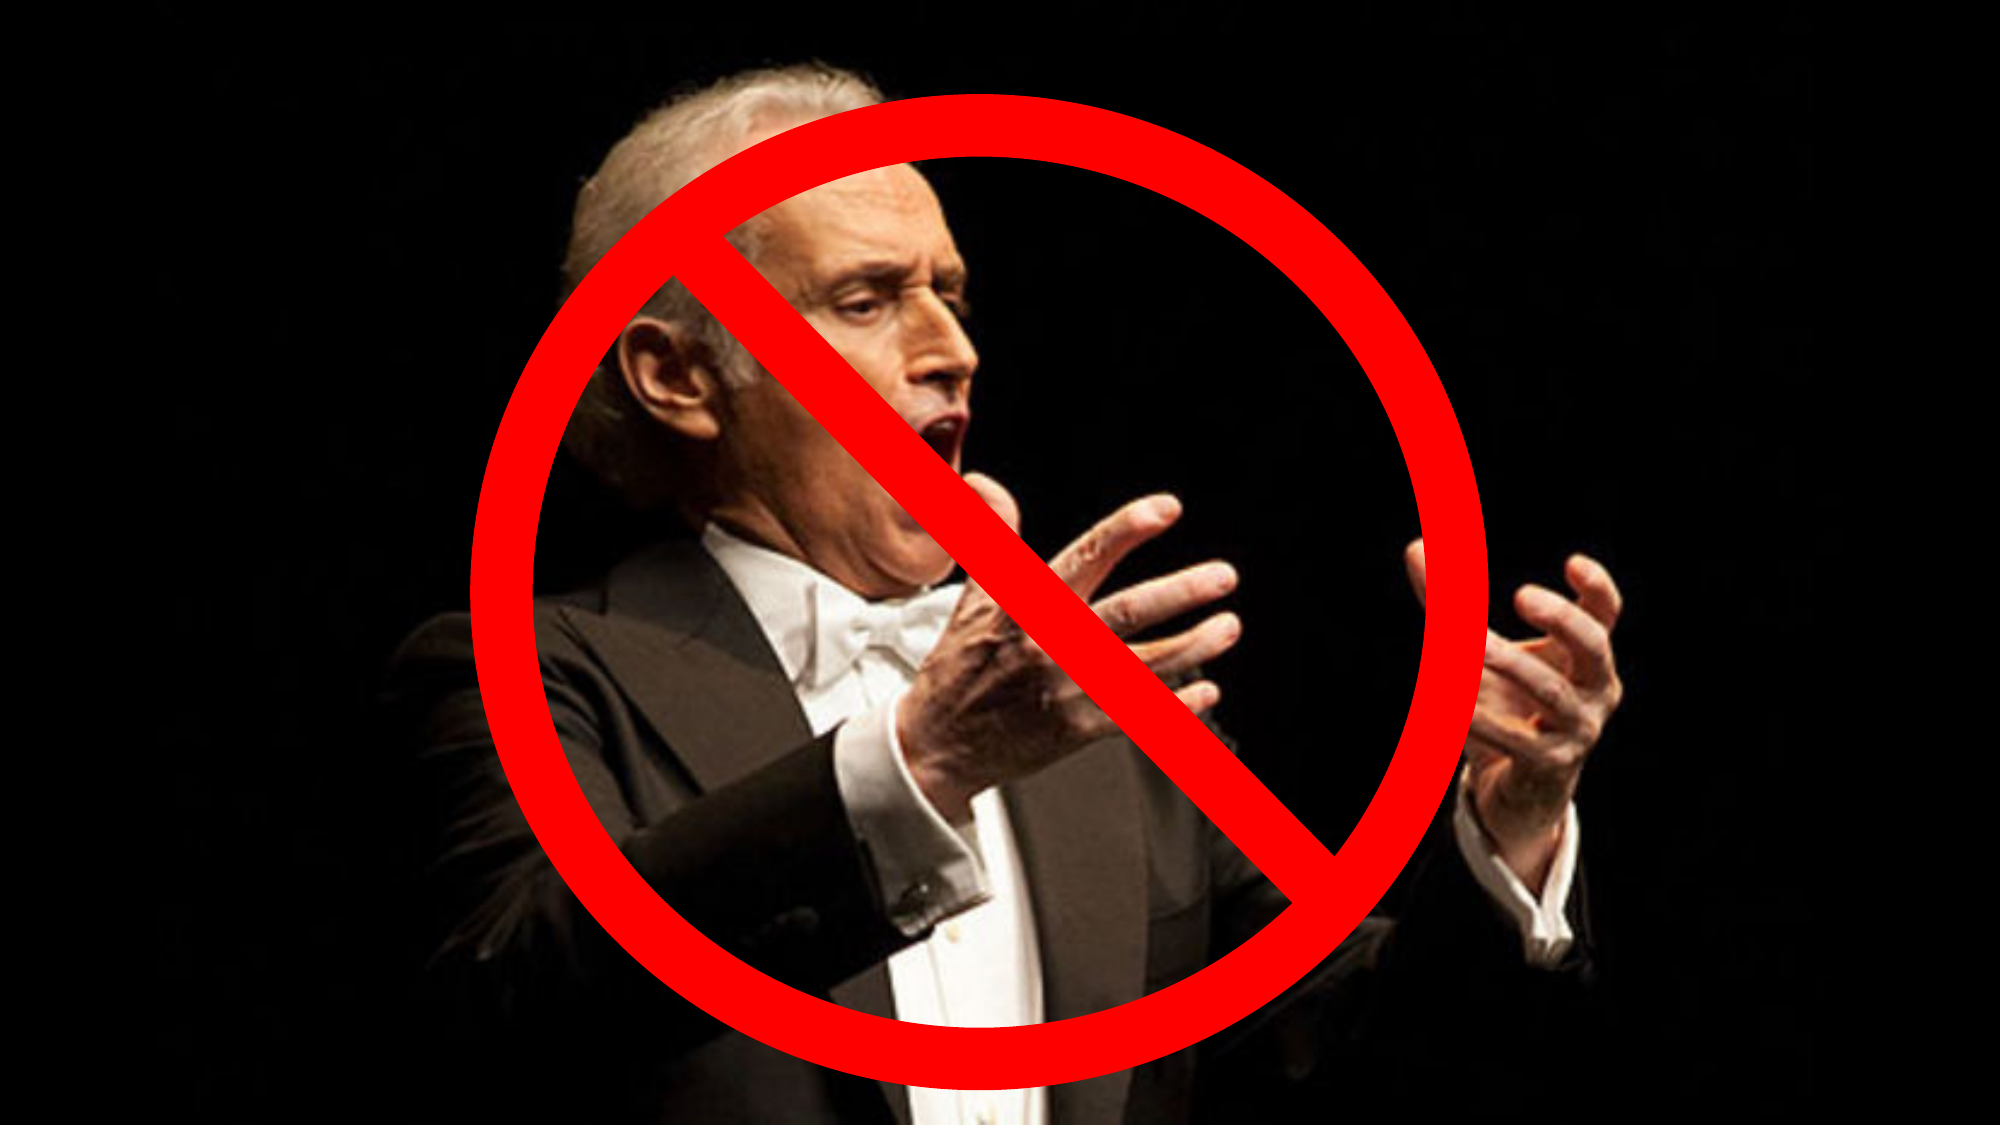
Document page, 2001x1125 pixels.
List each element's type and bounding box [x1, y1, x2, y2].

picture [154, 0, 1845, 1125]
text_box [683, 240, 1340, 907]
